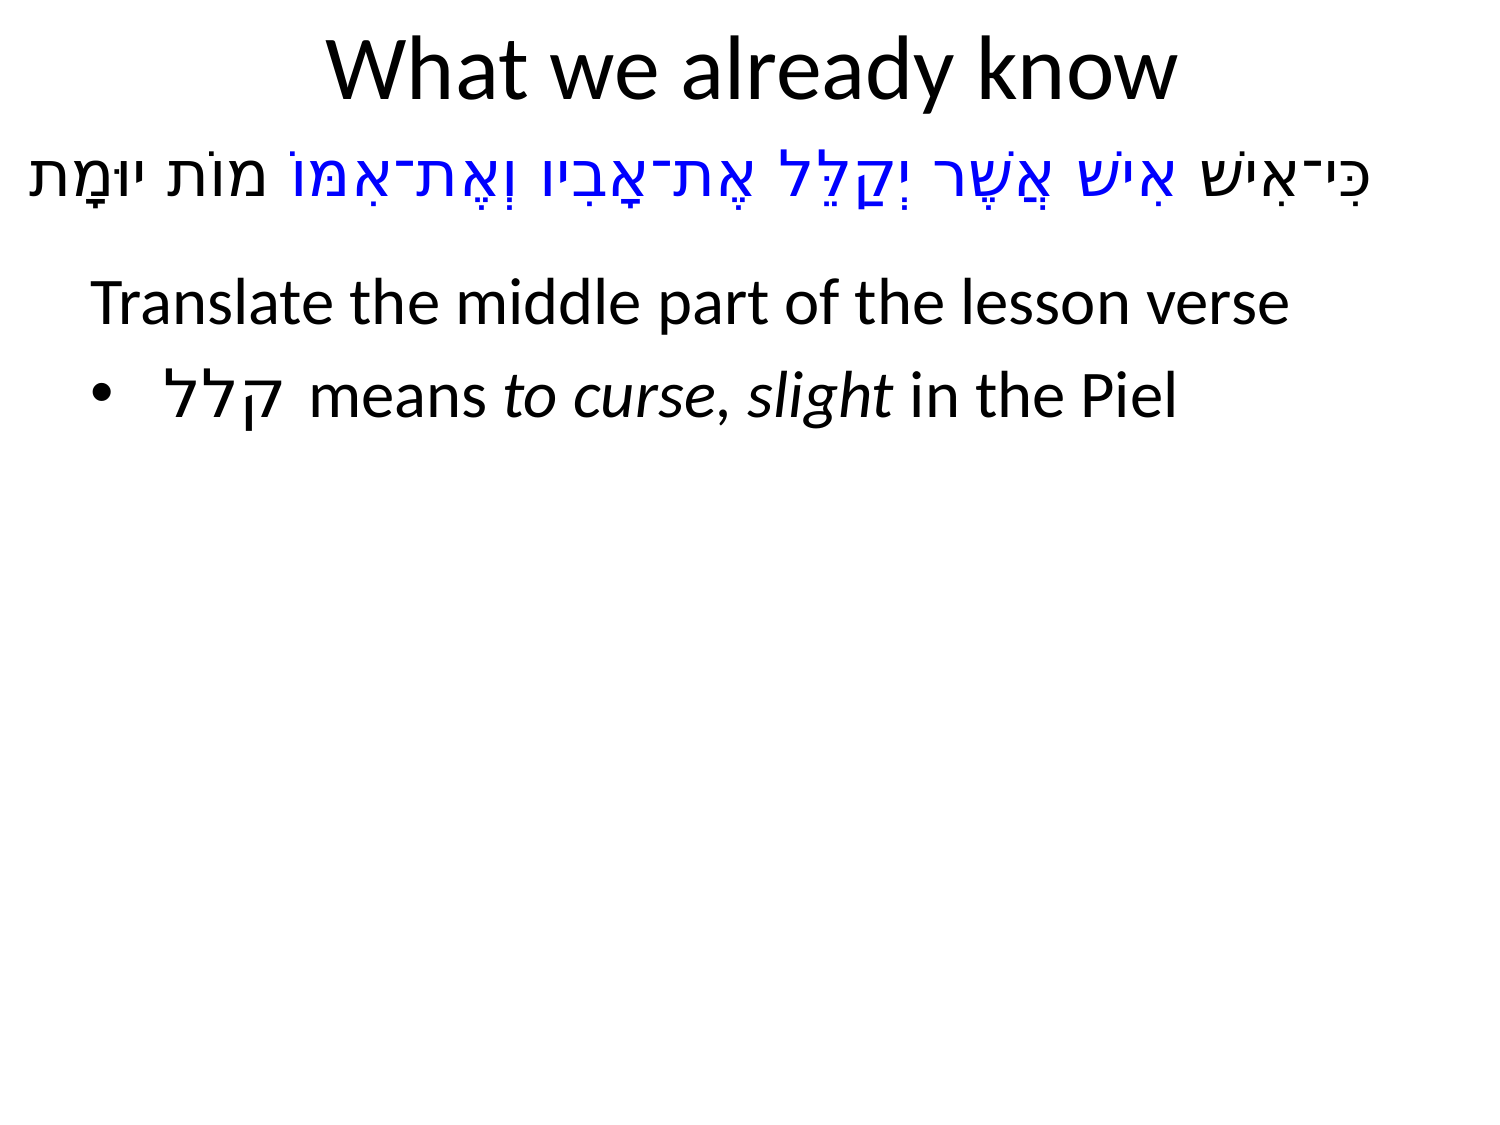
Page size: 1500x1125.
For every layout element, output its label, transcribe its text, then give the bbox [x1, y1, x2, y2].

title What we already know [78, 0, 1429, 125]
text_box כִּי־אִישׁ אִישׁ אֲשֶׁר יְקַלֵּל אֶת־אָבִיו וְאֶת־אִמּוֹ מוֹת יוּמָת [0, 125, 1388, 238]
list Translate the middle part of the lesson verse קלל means to curse, slight in the Piel [75, 249, 1475, 963]
